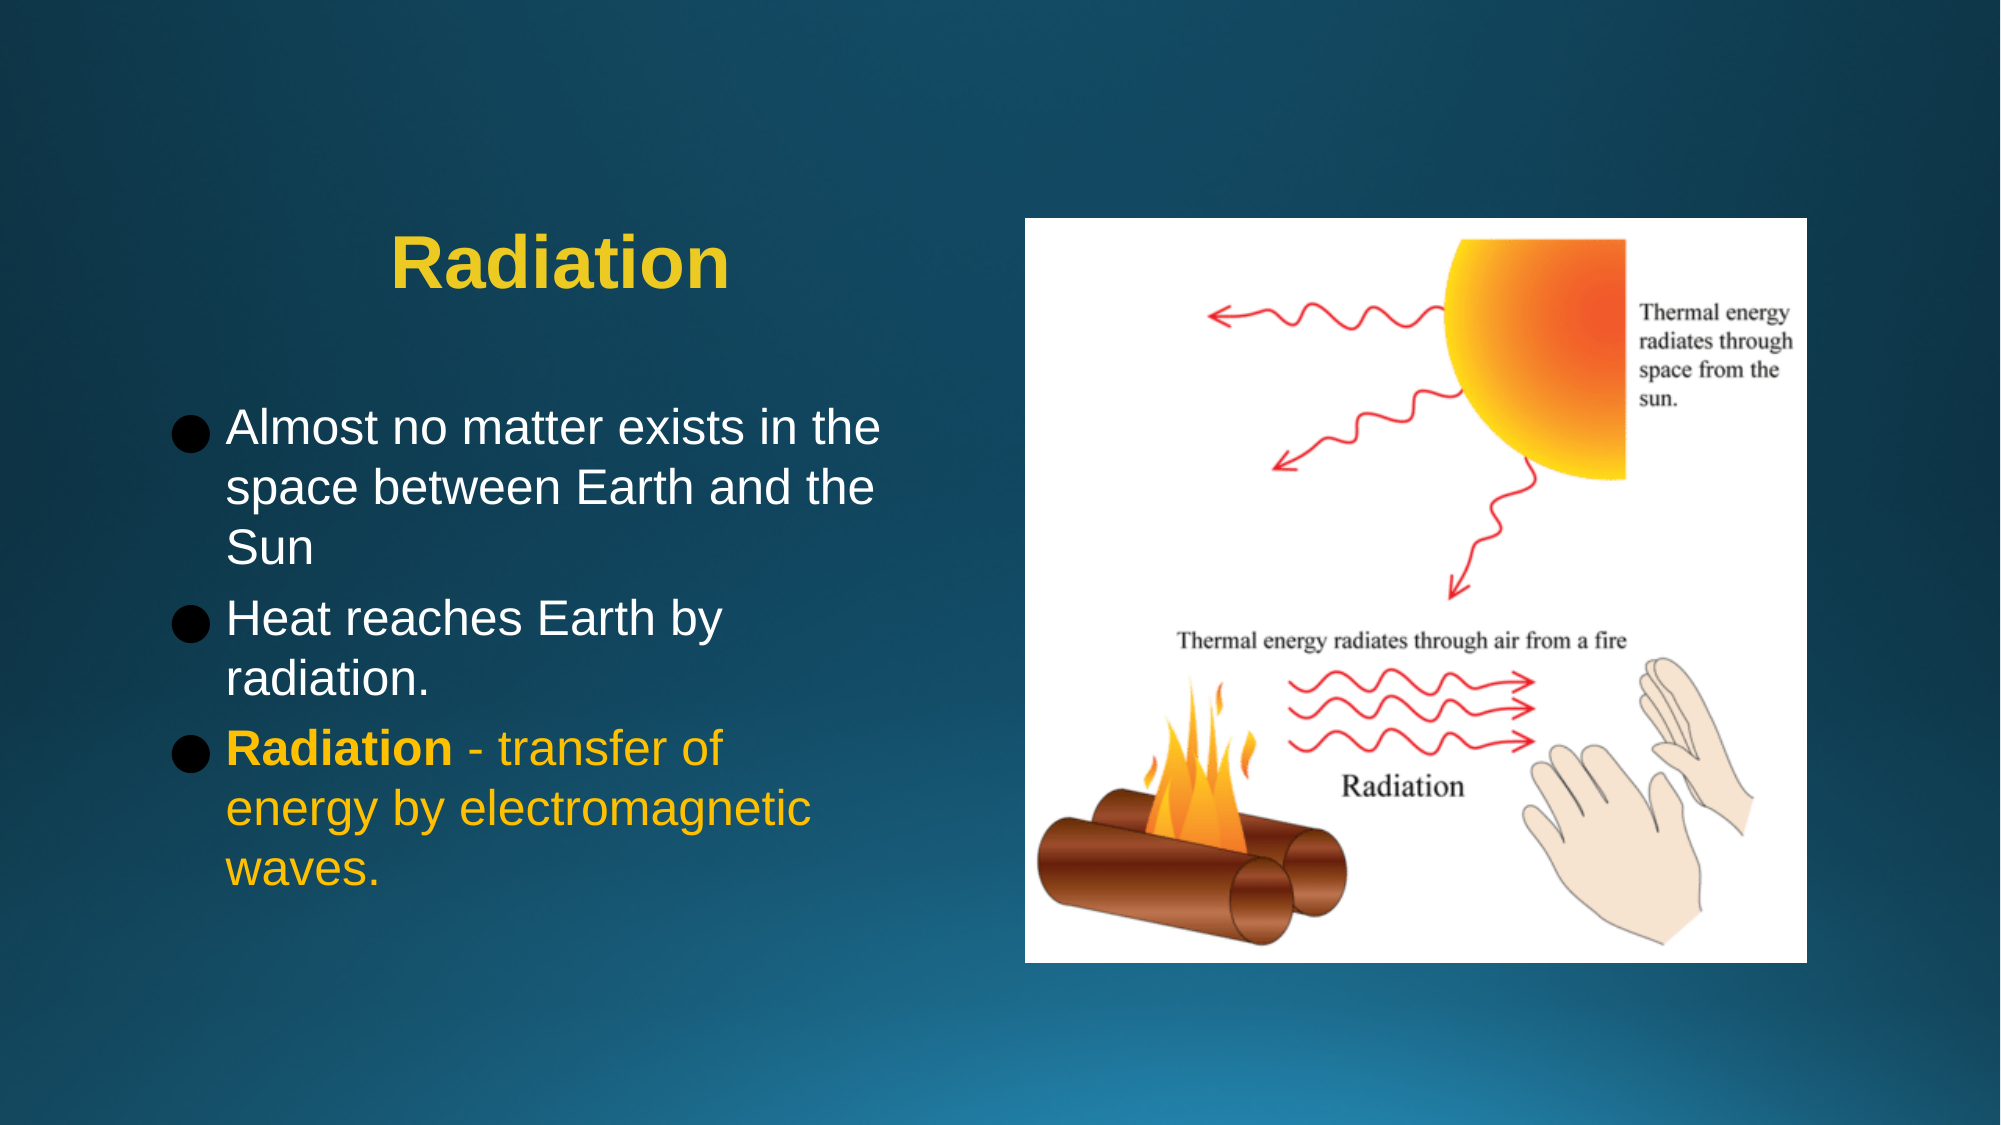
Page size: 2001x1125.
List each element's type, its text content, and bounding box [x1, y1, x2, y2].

picture [0, 0, 2001, 1125]
title Radiation [375, 125, 1675, 313]
list Almost no matter exists in the space between Earth and the Sun Heat reaches Earth by radiation. Radiation - transfer of energy by electromagnetic waves. [154, 387, 900, 1075]
